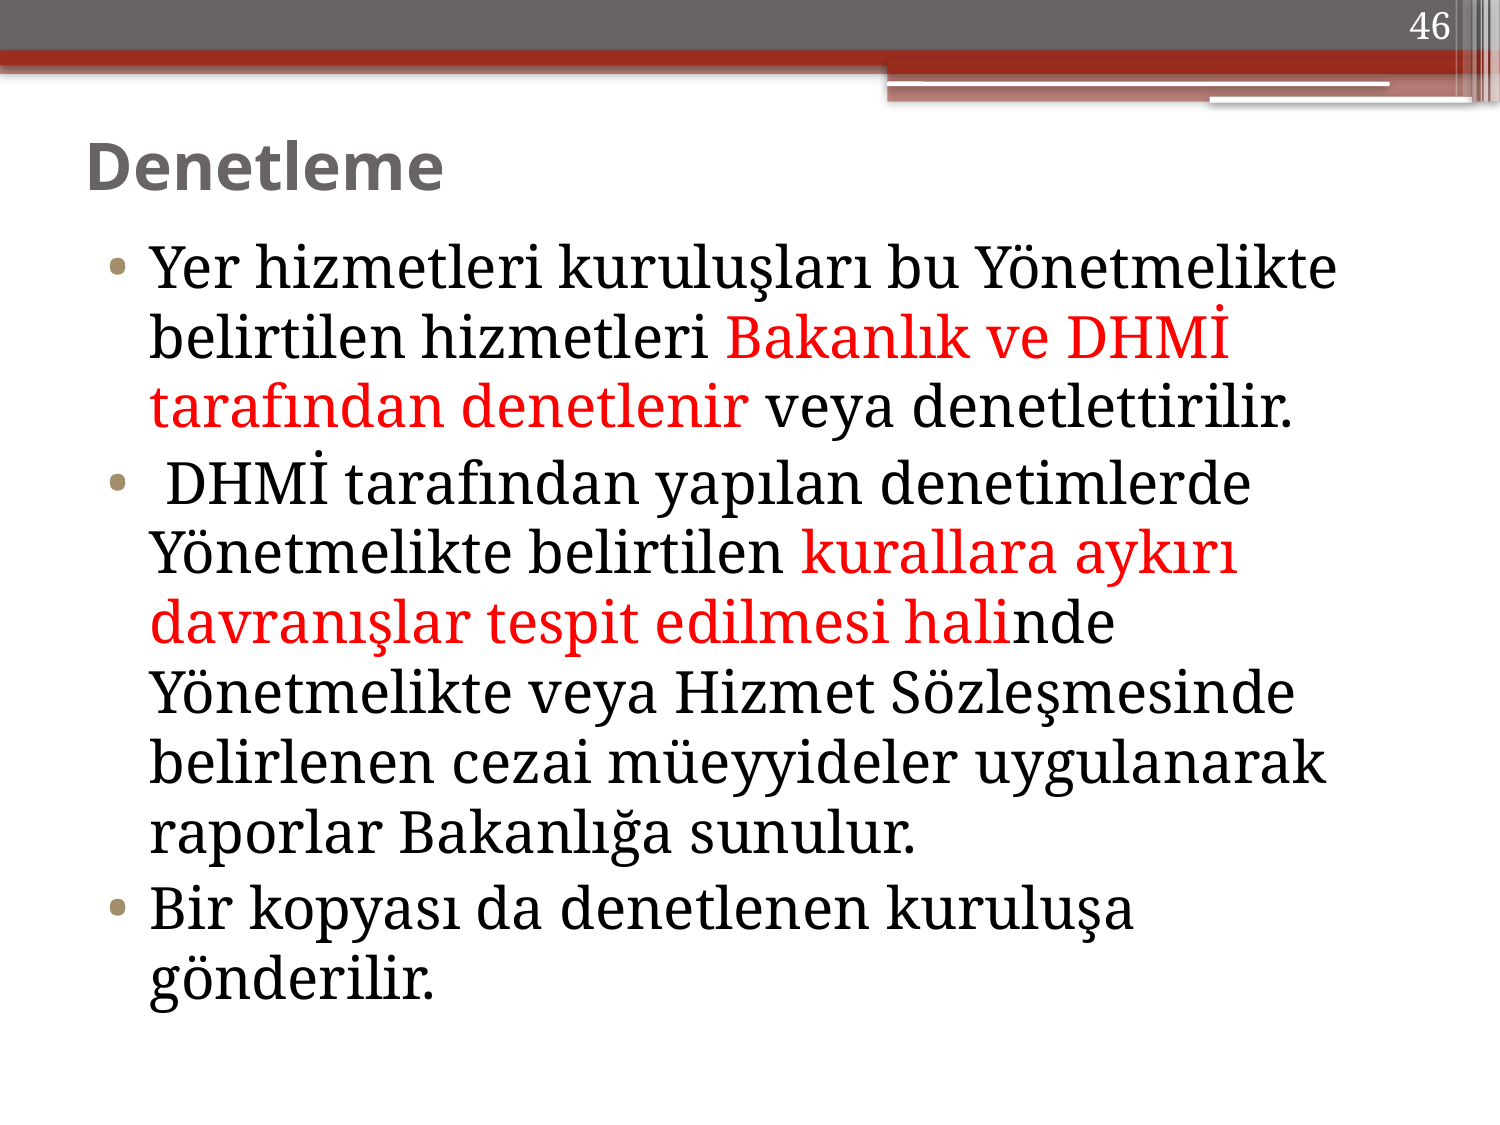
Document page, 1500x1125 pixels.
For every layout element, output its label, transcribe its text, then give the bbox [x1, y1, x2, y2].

slide_number 46 [1341, 0, 1466, 61]
title Denetleme [70, 117, 1421, 211]
list Yer hizmetleri kuruluşları bu Yönetmelikte belirtilen hizmetleri Bakanlık ve DHMİ tarafından denetlenir veya denetlettirilir. DHMİ tarafından yapılan denetimlerde Yönetmelikte belirtilen kurallara aykırı davranışlar tespit edilmesi halinde Yönetmelikte veya Hizmet Sözleşmesinde belirlenen cezai müeyyideler uygulanarak raporlar Bakanlığa sunulur. Bir kopyası da denetlenen kuruluşa gönderilir. [75, 222, 1425, 1079]
